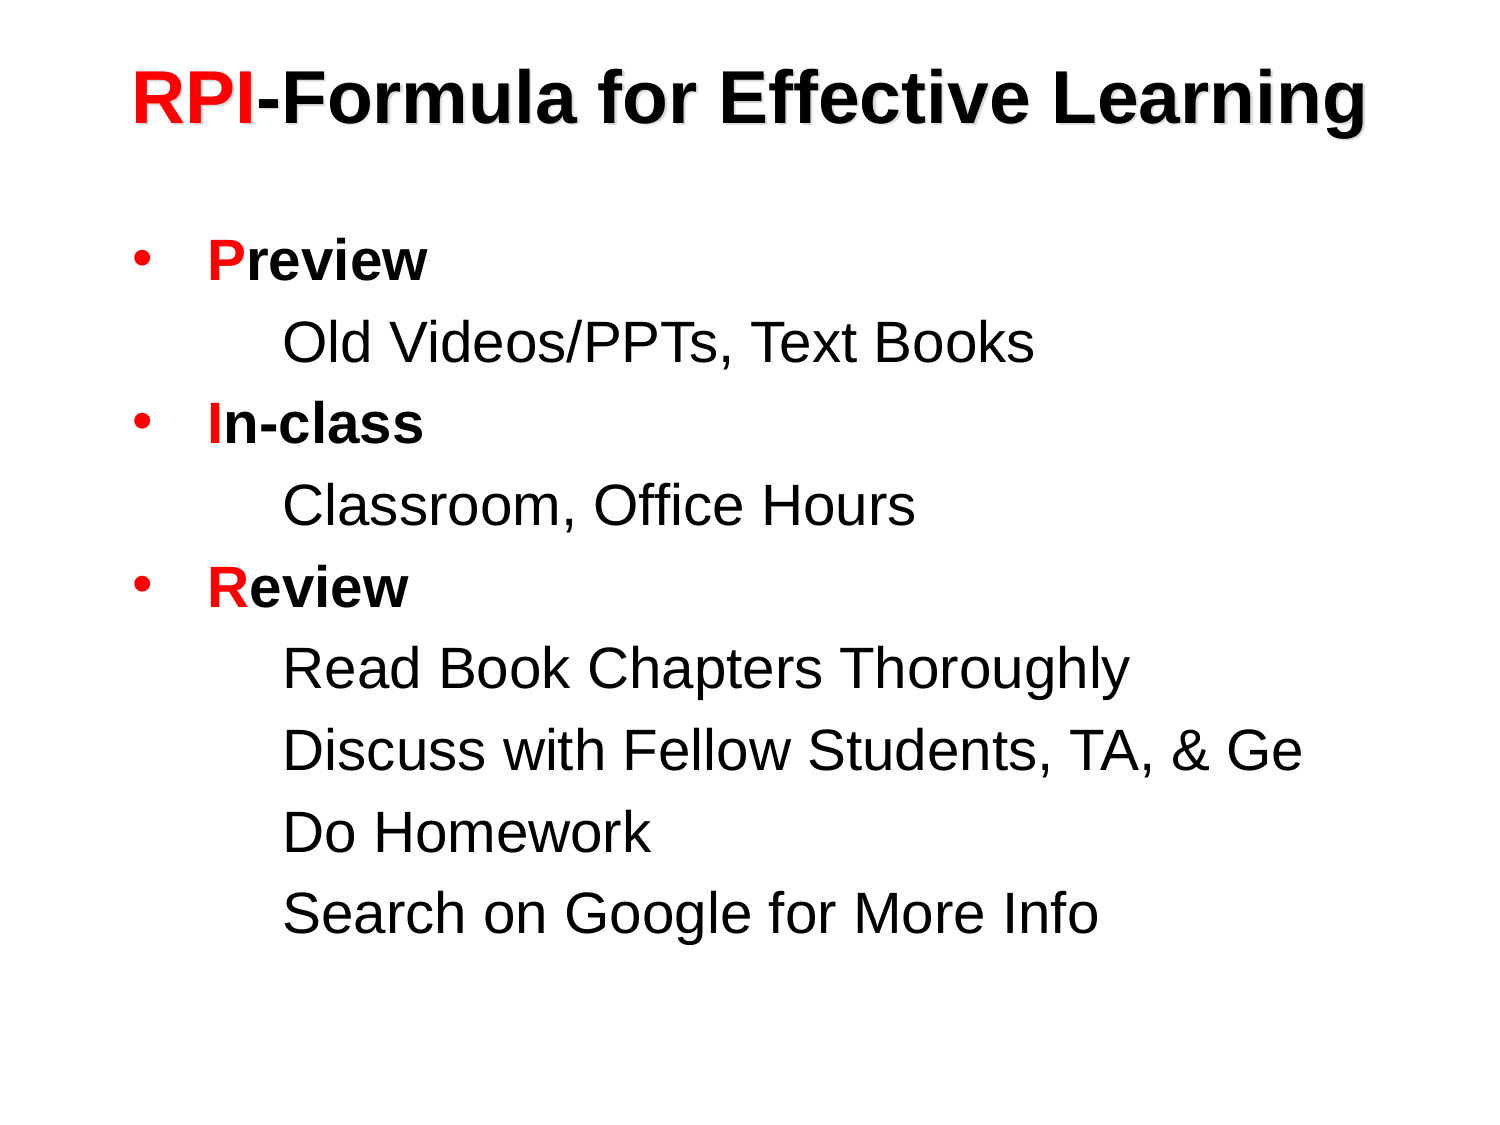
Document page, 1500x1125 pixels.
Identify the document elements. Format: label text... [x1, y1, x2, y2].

title RPI-Formula for Effective Learning [24, 24, 1476, 163]
list Preview Old Videos/PPTs, Text Books In-class Classroom, Office Hours Review Read Book Chapters Thoroughly Discuss with Fellow Students, TA, & Ge Do Homework Search on Google for More Info [117, 214, 1383, 969]
